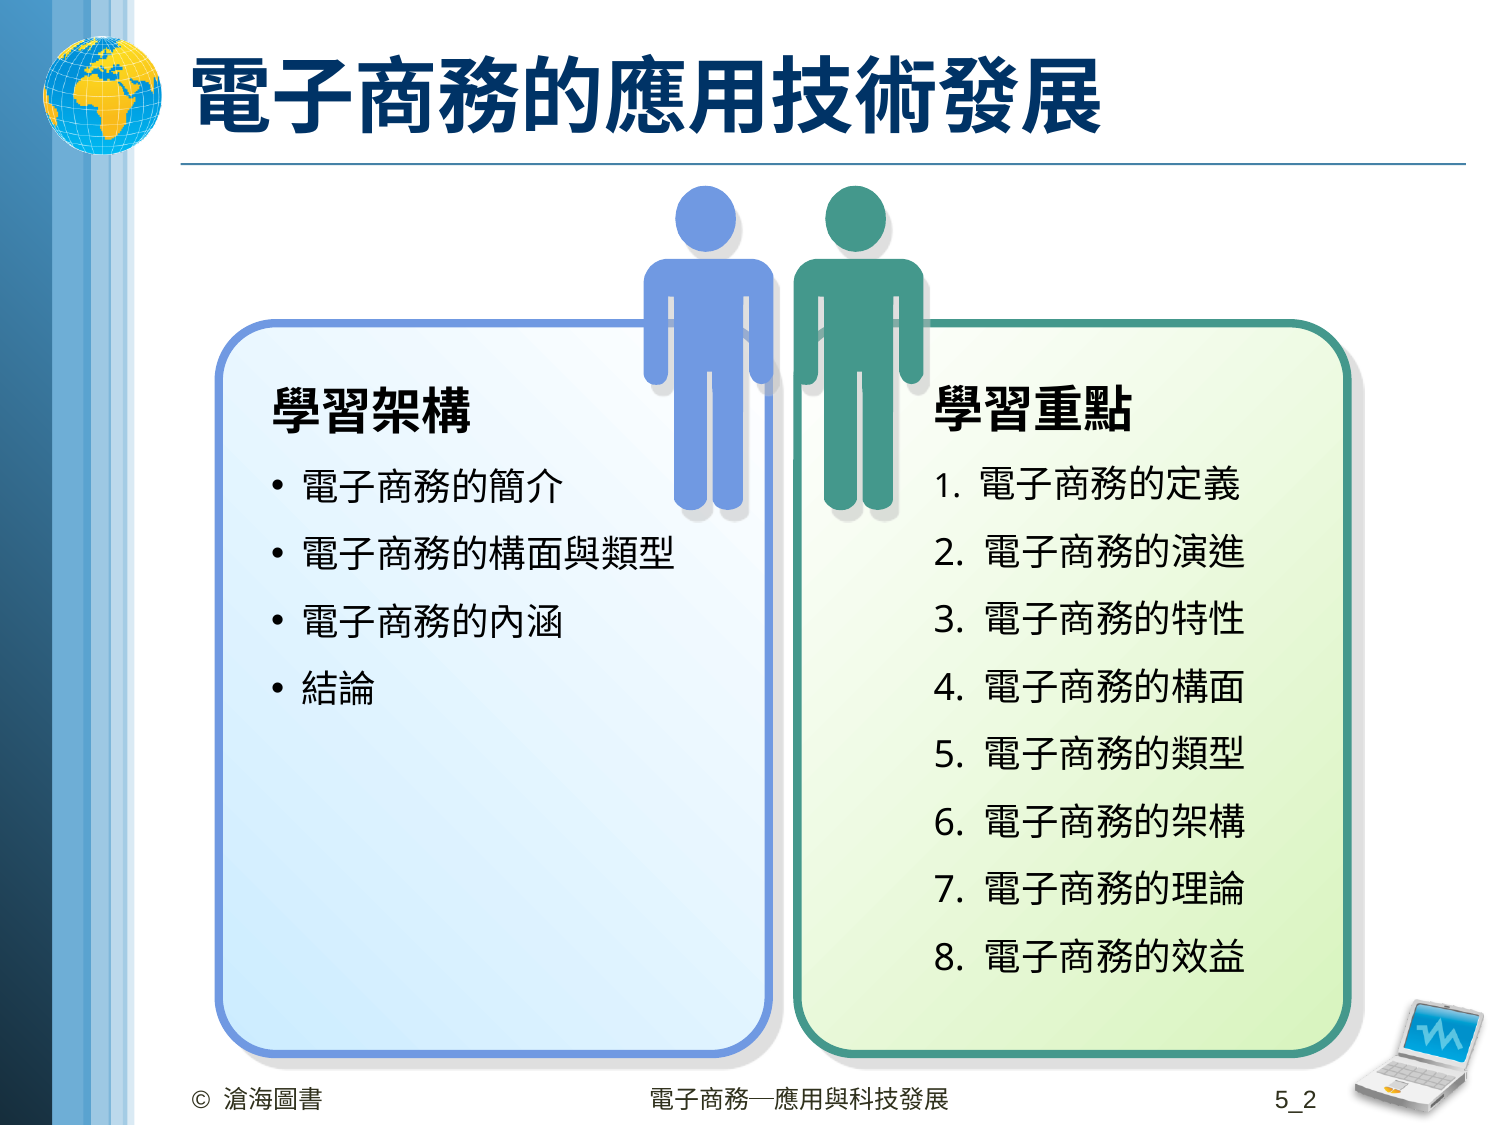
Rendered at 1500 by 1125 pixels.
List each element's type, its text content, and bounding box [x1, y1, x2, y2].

picture [43, 36, 162, 155]
footer 電子商務─應用與科技發展 [621, 1075, 977, 1116]
slide_number © 滄海圖書 [176, 1075, 528, 1116]
picture [1355, 999, 1484, 1112]
picture [112, 107, 162, 155]
slide_number 5_2 [1222, 1075, 1333, 1116]
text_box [218, 185, 1348, 1055]
title 電子商務的應用技術發展 [172, 10, 1479, 177]
